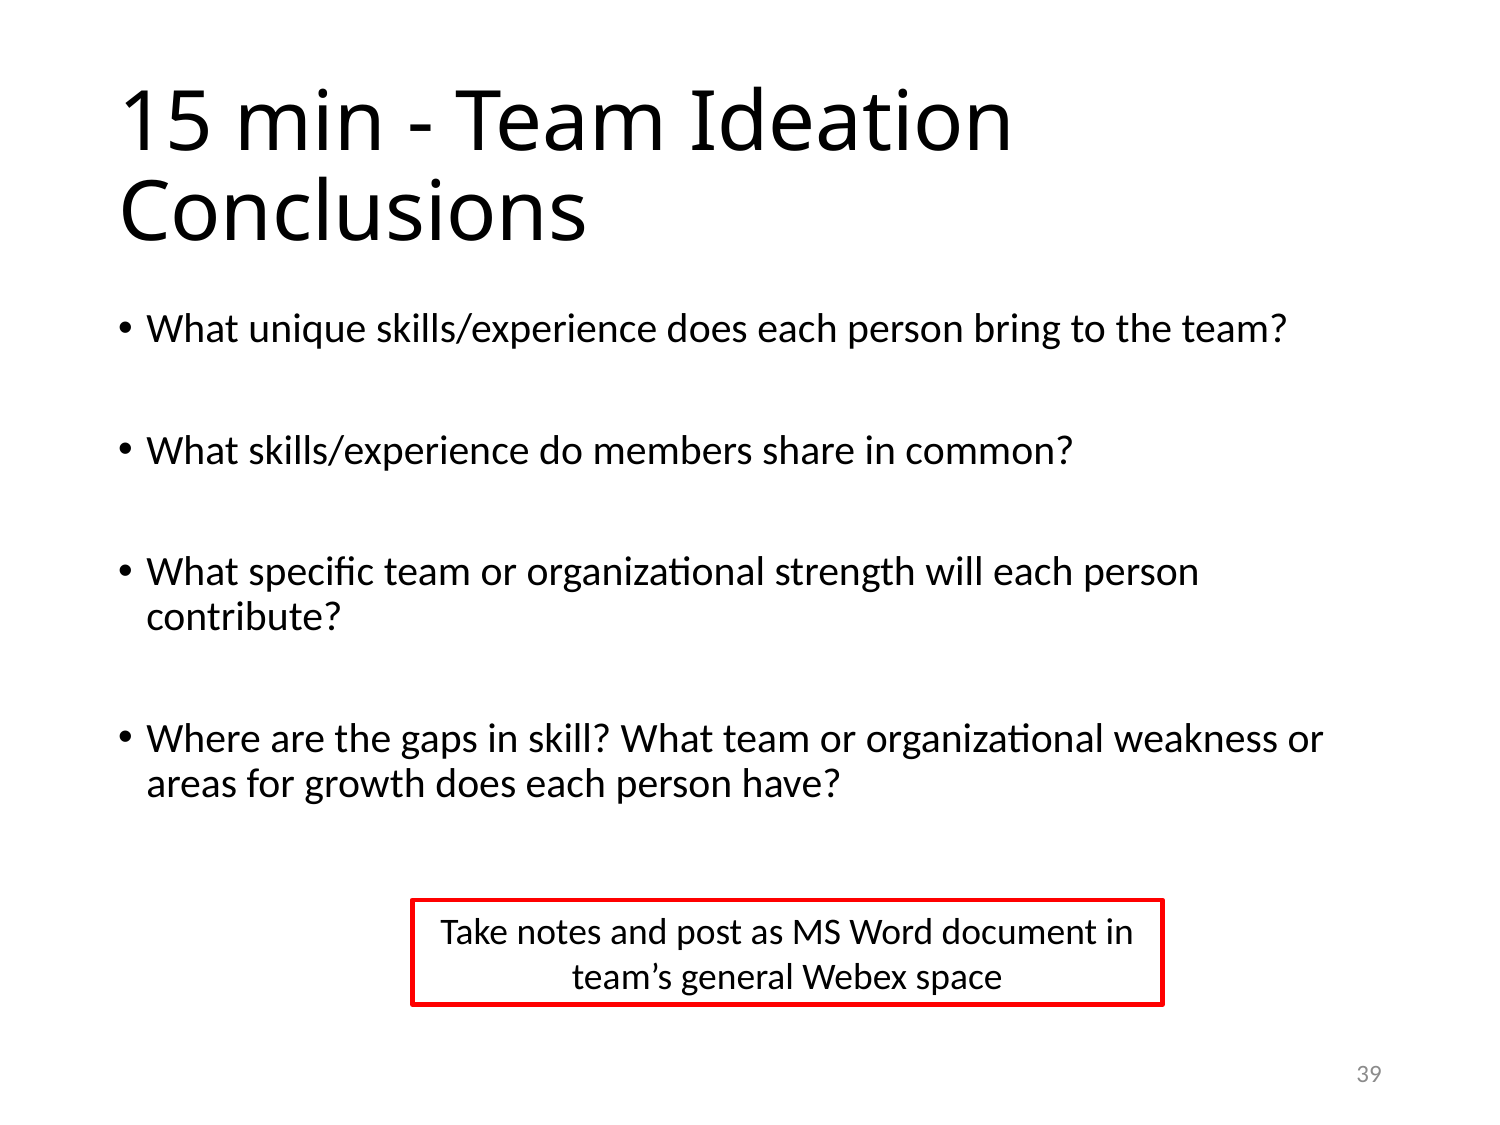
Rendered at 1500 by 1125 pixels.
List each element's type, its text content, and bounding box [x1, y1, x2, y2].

slide_number 39 [1059, 1042, 1397, 1103]
title 15 min - Team Ideation Conclusions [103, 59, 1397, 278]
text_box Take notes and post as MS Word document in team’s general Webex space [412, 899, 1163, 1005]
list What unique skills/experience does each person bring to the team? What skills/experience do members share in common? What specific team or organizational strength will each person contribute? Where are the gaps in skill? What team or organizational weakness or areas for growth does each person have? [103, 299, 1397, 1014]
